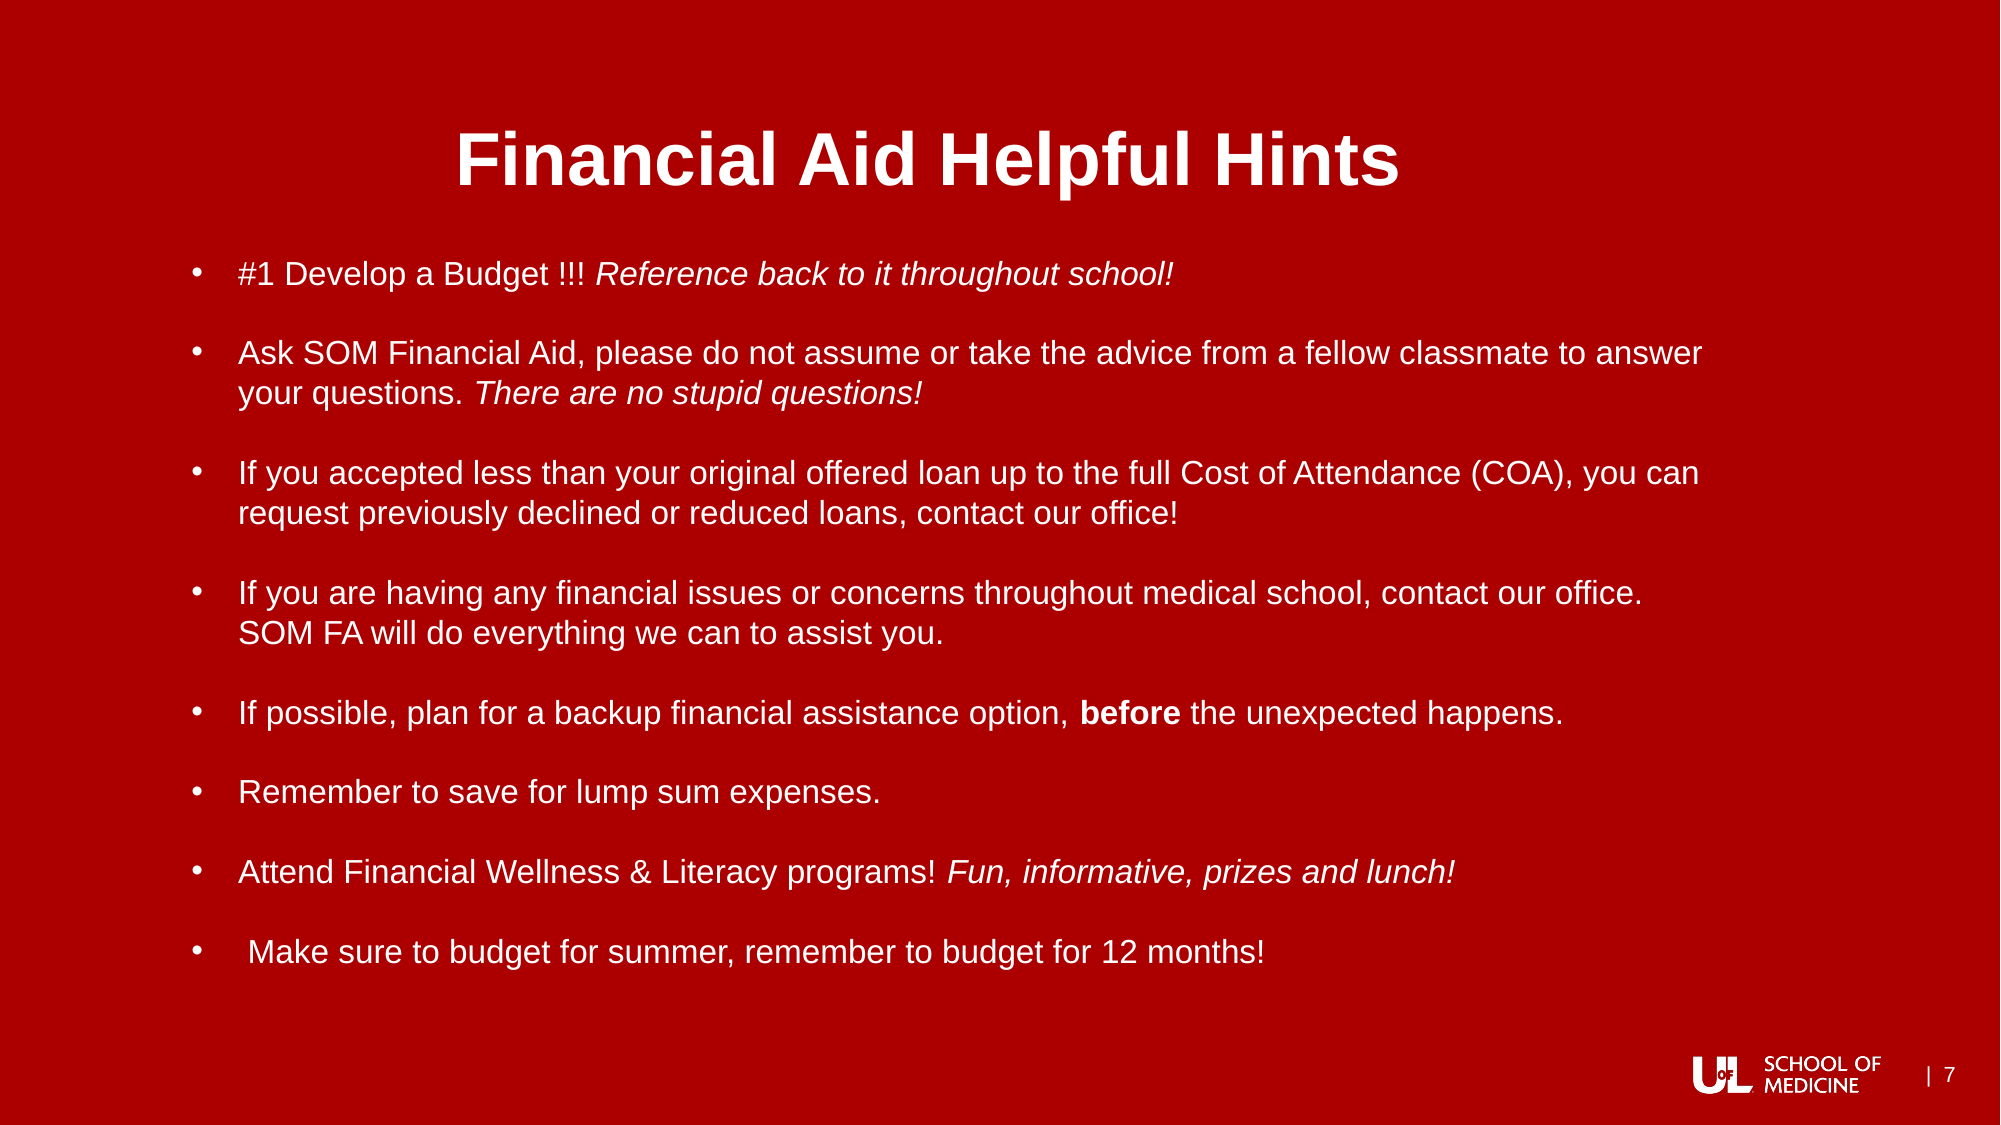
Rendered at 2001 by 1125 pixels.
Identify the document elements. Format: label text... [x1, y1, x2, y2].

list #1 Develop a Budget !!! Reference back to it throughout school! Ask SOM Financial Aid, please do not assume or take the advice from a fellow classmate to answer your questions. There are no stupid questions! If you accepted less than your original offered loan up to the full Cost of Attendance (COA), you can request previously declined or reduced loans, contact our office! If you are having any financial issues or concerns throughout medical school, contact our office. SOM FA will do everything we can to assist you. If possible, plan for a backup financial assistance option, before the unexpected happens. Remember to save for lump sum expenses. Attend Financial Wellness & Literacy programs! Fun, informative, prizes and lunch! Make sure to budget for summer, remember to budget for 12 months! [176, 244, 1746, 1024]
title Financial Aid Helpful Hints [440, 101, 1451, 211]
slide_number | 7 [1520, 1044, 1971, 1105]
